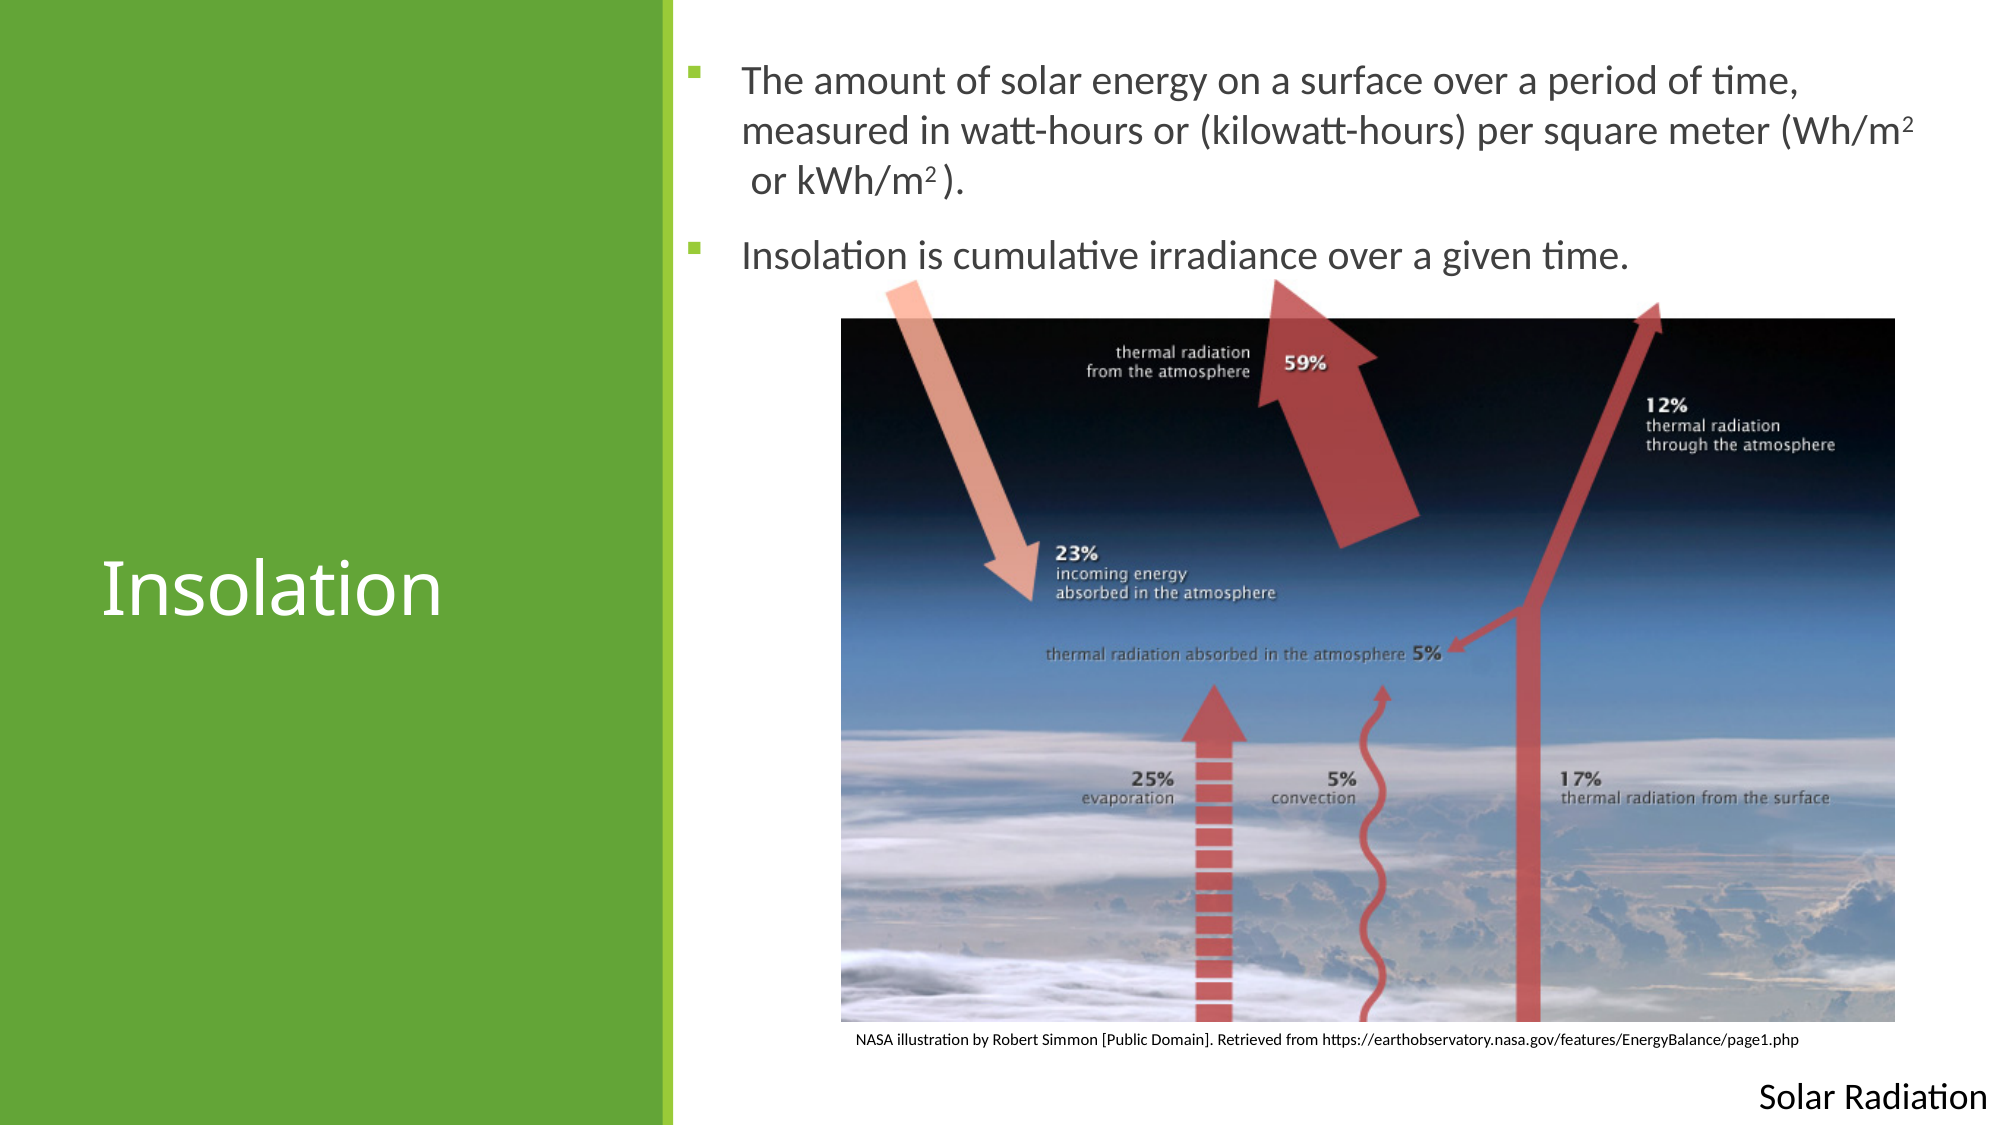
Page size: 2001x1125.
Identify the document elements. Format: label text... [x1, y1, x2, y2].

title Insolation [86, 263, 612, 639]
picture [840, 279, 1896, 1023]
list The amount of solar energy on a surface over a period of time, measured in watt-hours or (kilowatt-hours) per square meter (Wh/m2 or kWh/m2 ). Insolation is cumulative irradiance over a given time. [685, 45, 1918, 1035]
text_box NASA illustration by Robert Simmon [Public Domain]. Retrieved from https://earthobservatory.nasa.gov/features/EnergyBalance/page1.php [841, 1029, 1865, 1057]
